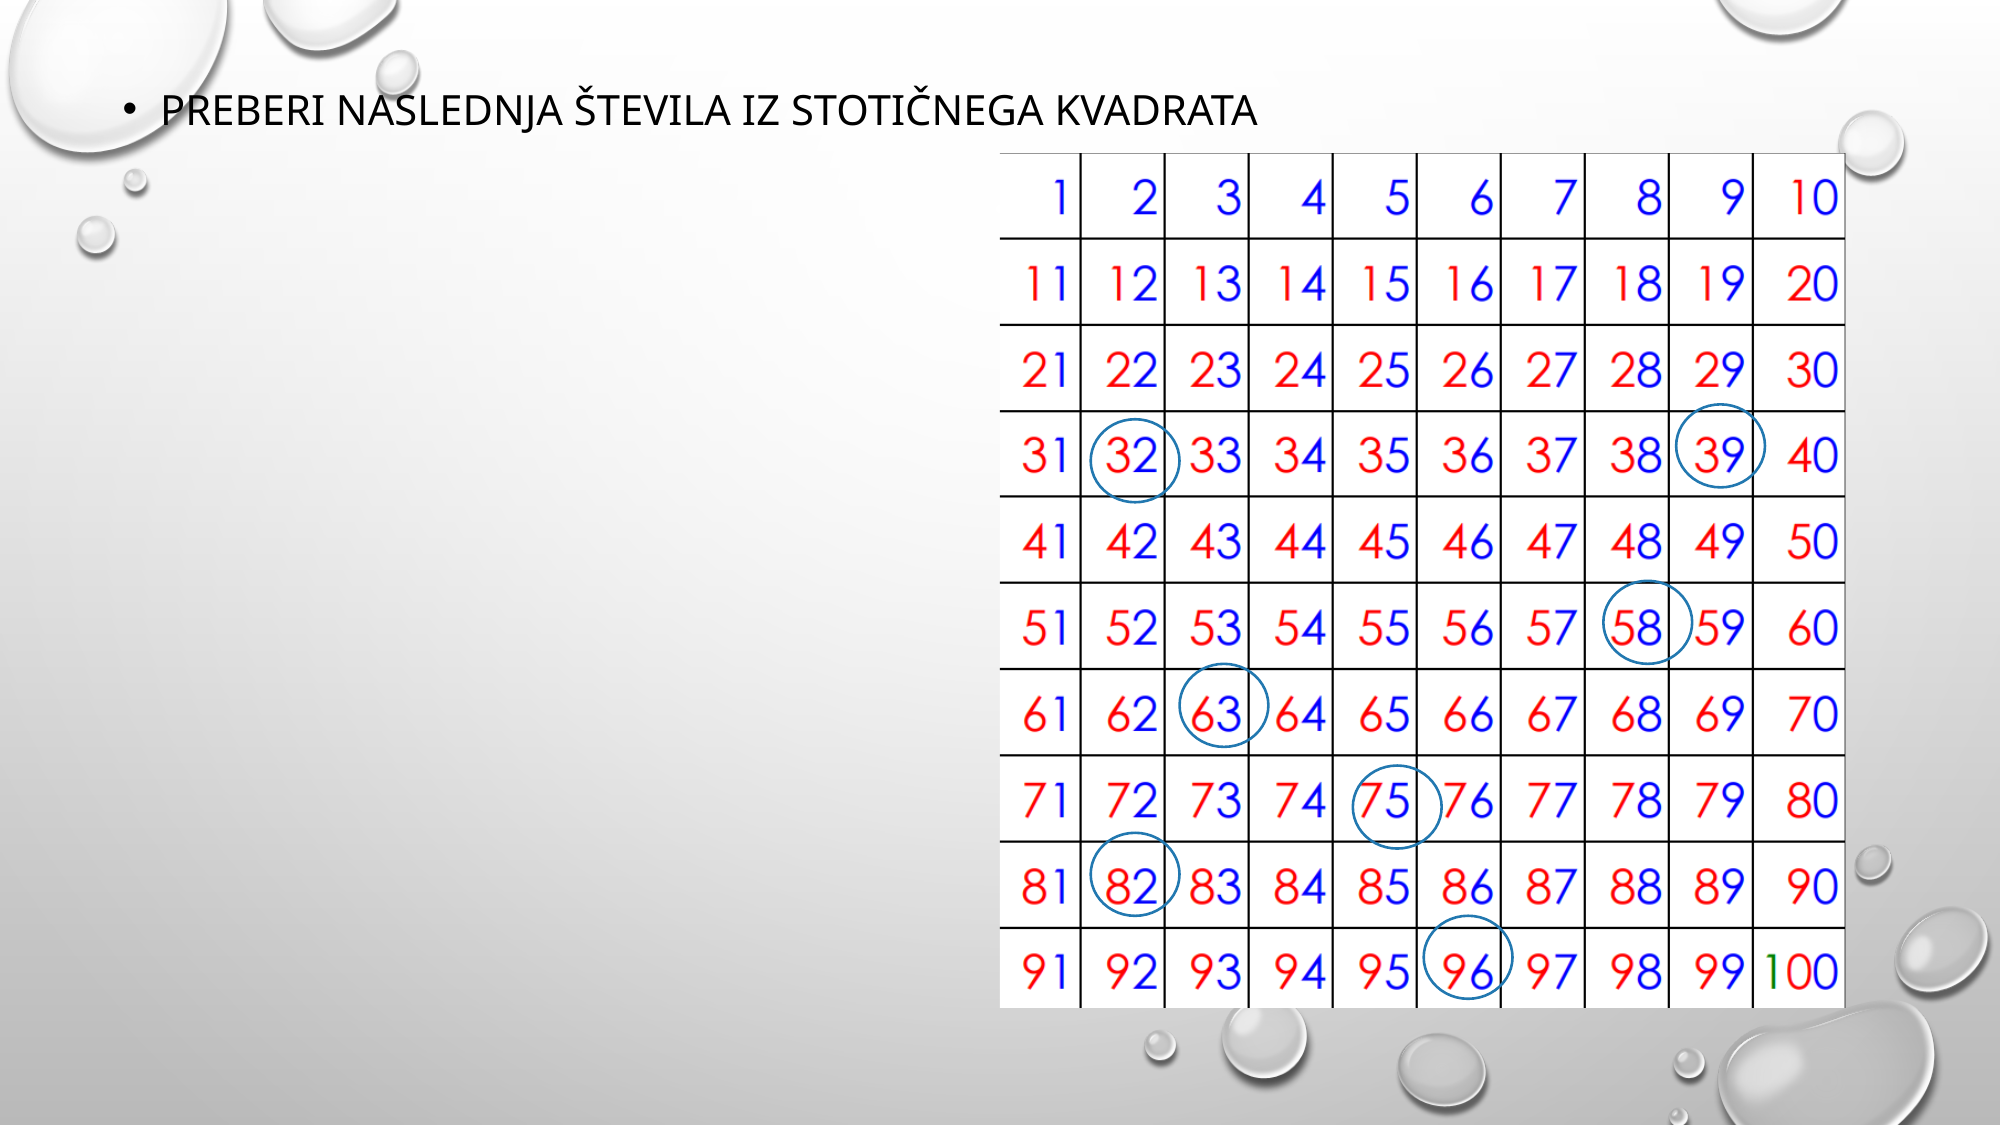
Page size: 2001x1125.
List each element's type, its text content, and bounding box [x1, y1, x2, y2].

picture [0, 0, 2000, 1125]
list Preberi naslednja števila iz stotičnega kvadrata [107, 65, 1861, 907]
